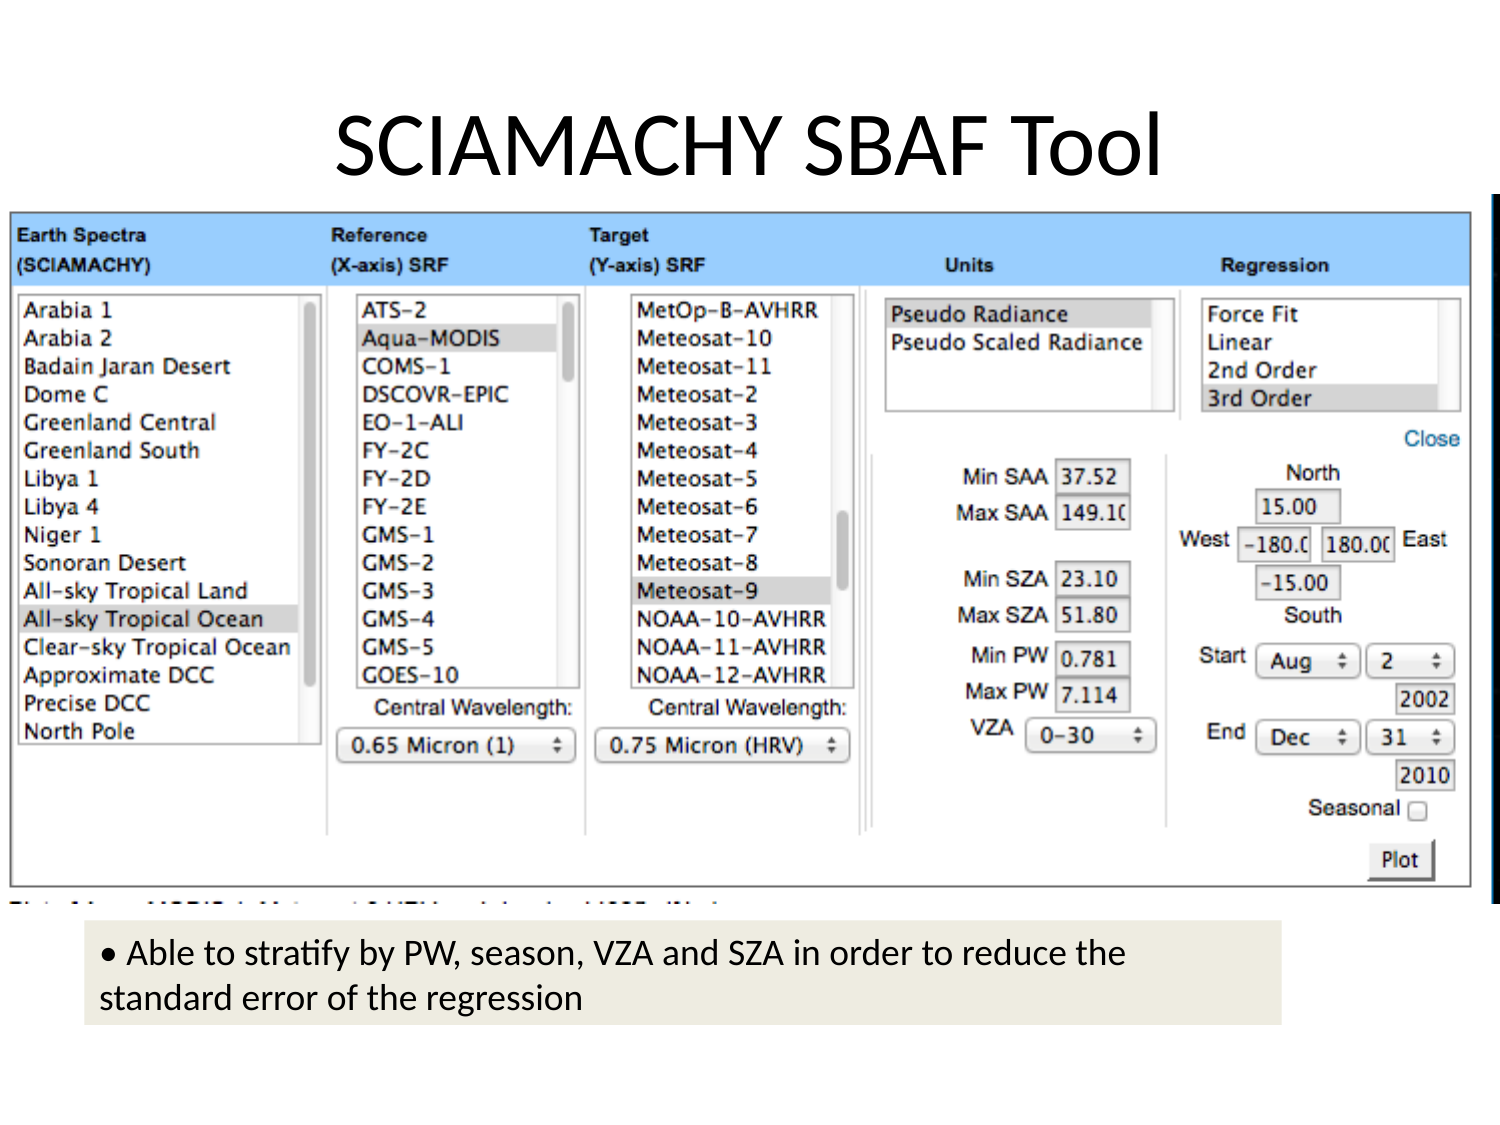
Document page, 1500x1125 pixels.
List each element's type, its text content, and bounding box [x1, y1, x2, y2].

text_box • Able to stratify by PW, season, VZA and SZA in order to reduce the standard error of the regression [84, 920, 1282, 1025]
title SCIAMACHY SBAF Tool [75, 45, 1425, 192]
picture [0, 194, 1500, 904]
